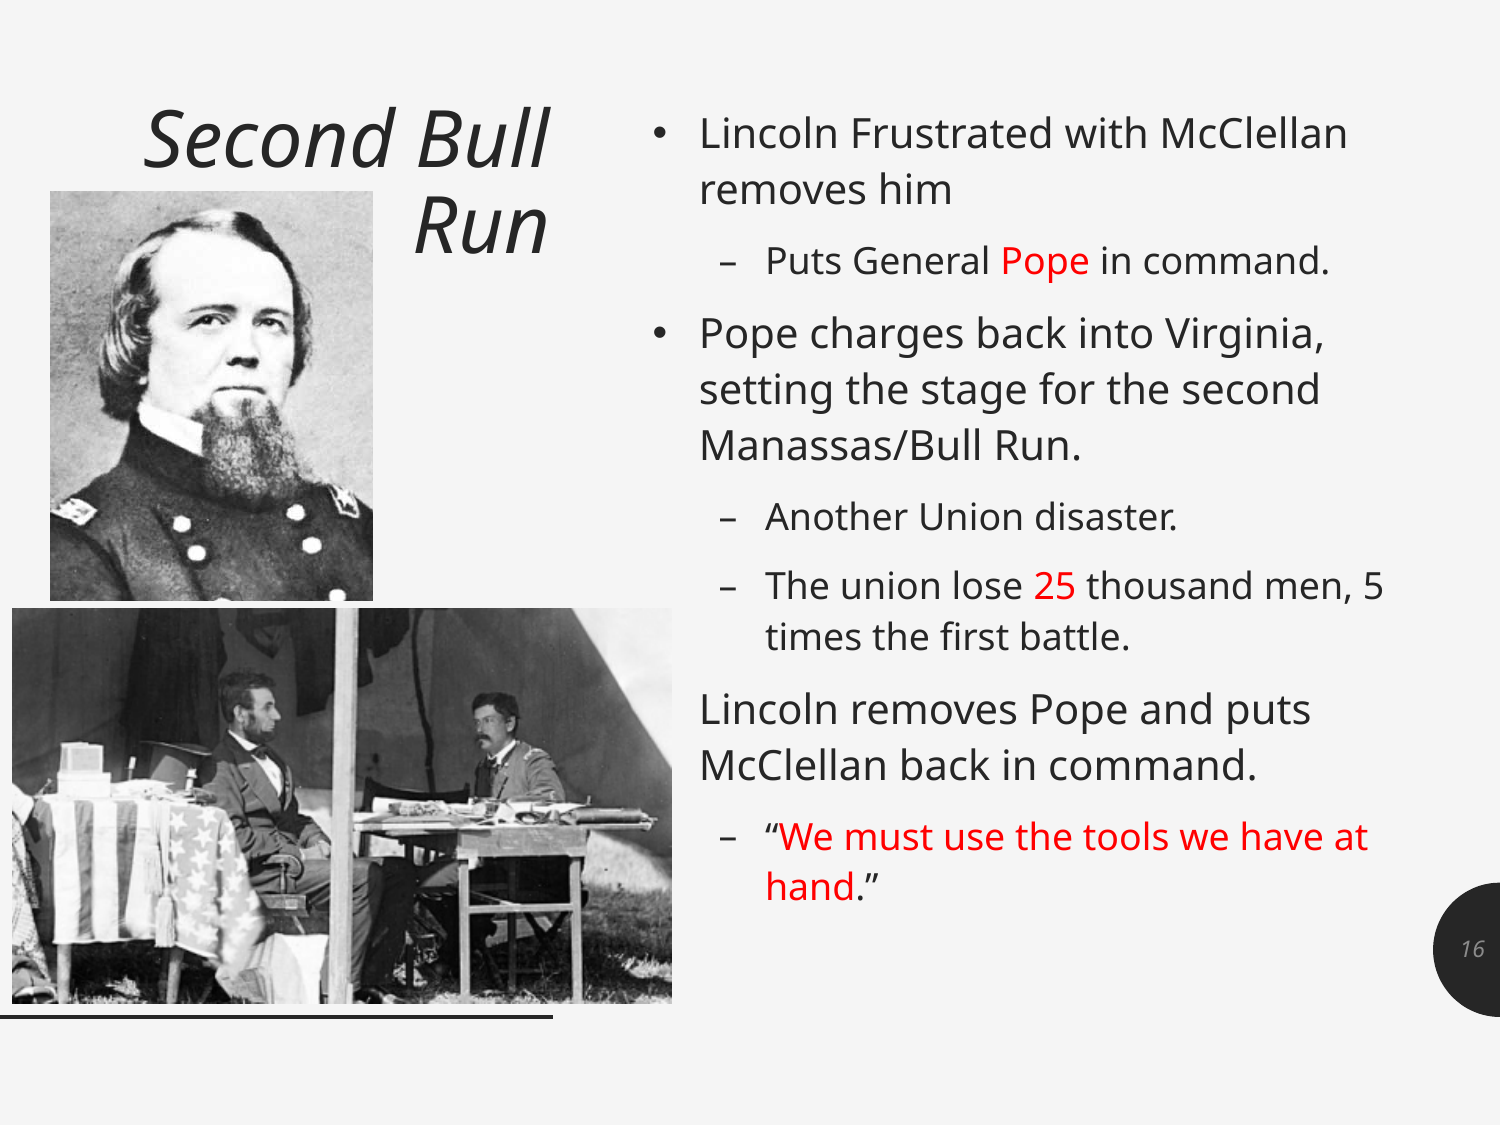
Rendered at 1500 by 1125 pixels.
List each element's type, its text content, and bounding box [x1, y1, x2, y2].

picture [49, 191, 373, 601]
slide_number 16 [1433, 919, 1500, 980]
title Second Bull Run [93, 91, 566, 608]
list Lincoln Frustrated with McClellan removes him Puts General Pope in command. Pope charges back into Virginia, setting the stage for the second Manassas/Bull Run. Another Union disaster. The union lose 25 thousand men, 5 times the first battle. Lincoln removes Pope and puts McClellan back in command. “We must use the tools we have at hand.” [637, 93, 1407, 1022]
picture [12, 608, 672, 1004]
